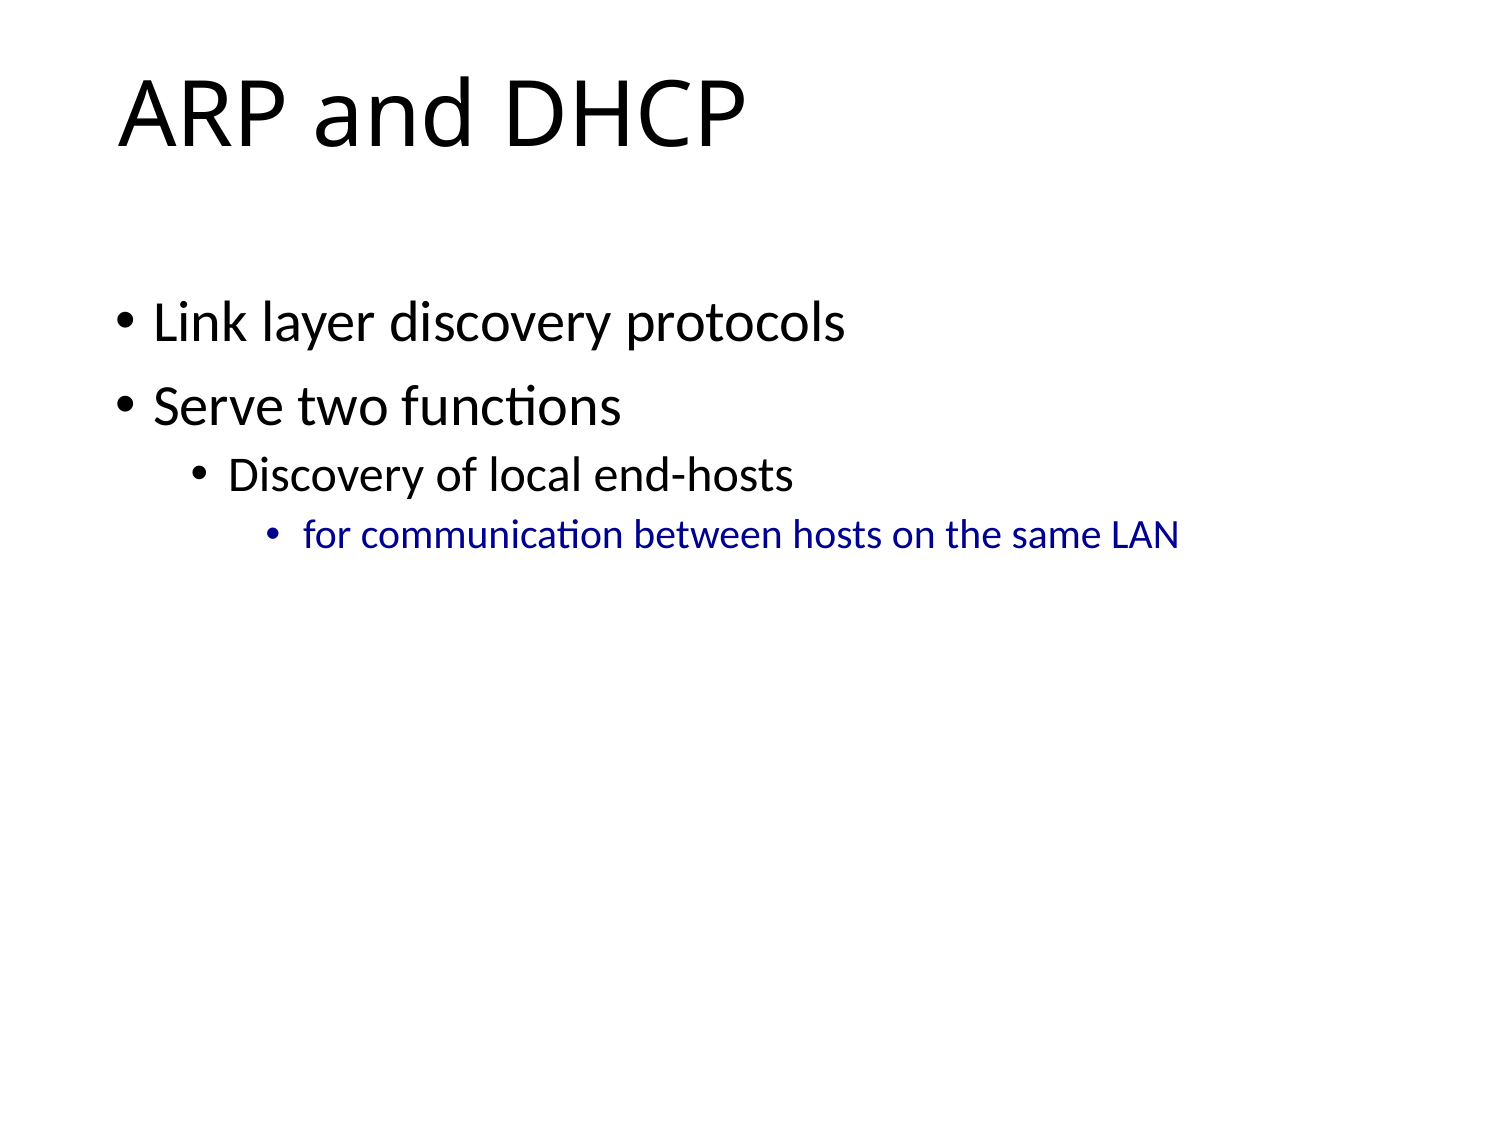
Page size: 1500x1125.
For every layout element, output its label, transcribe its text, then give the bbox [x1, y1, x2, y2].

list Link layer discovery protocols Serve two functions Discovery of local end-hosts for communication between hosts on the same LAN [100, 284, 1471, 980]
title ARP and DHCP [103, 59, 1397, 278]
